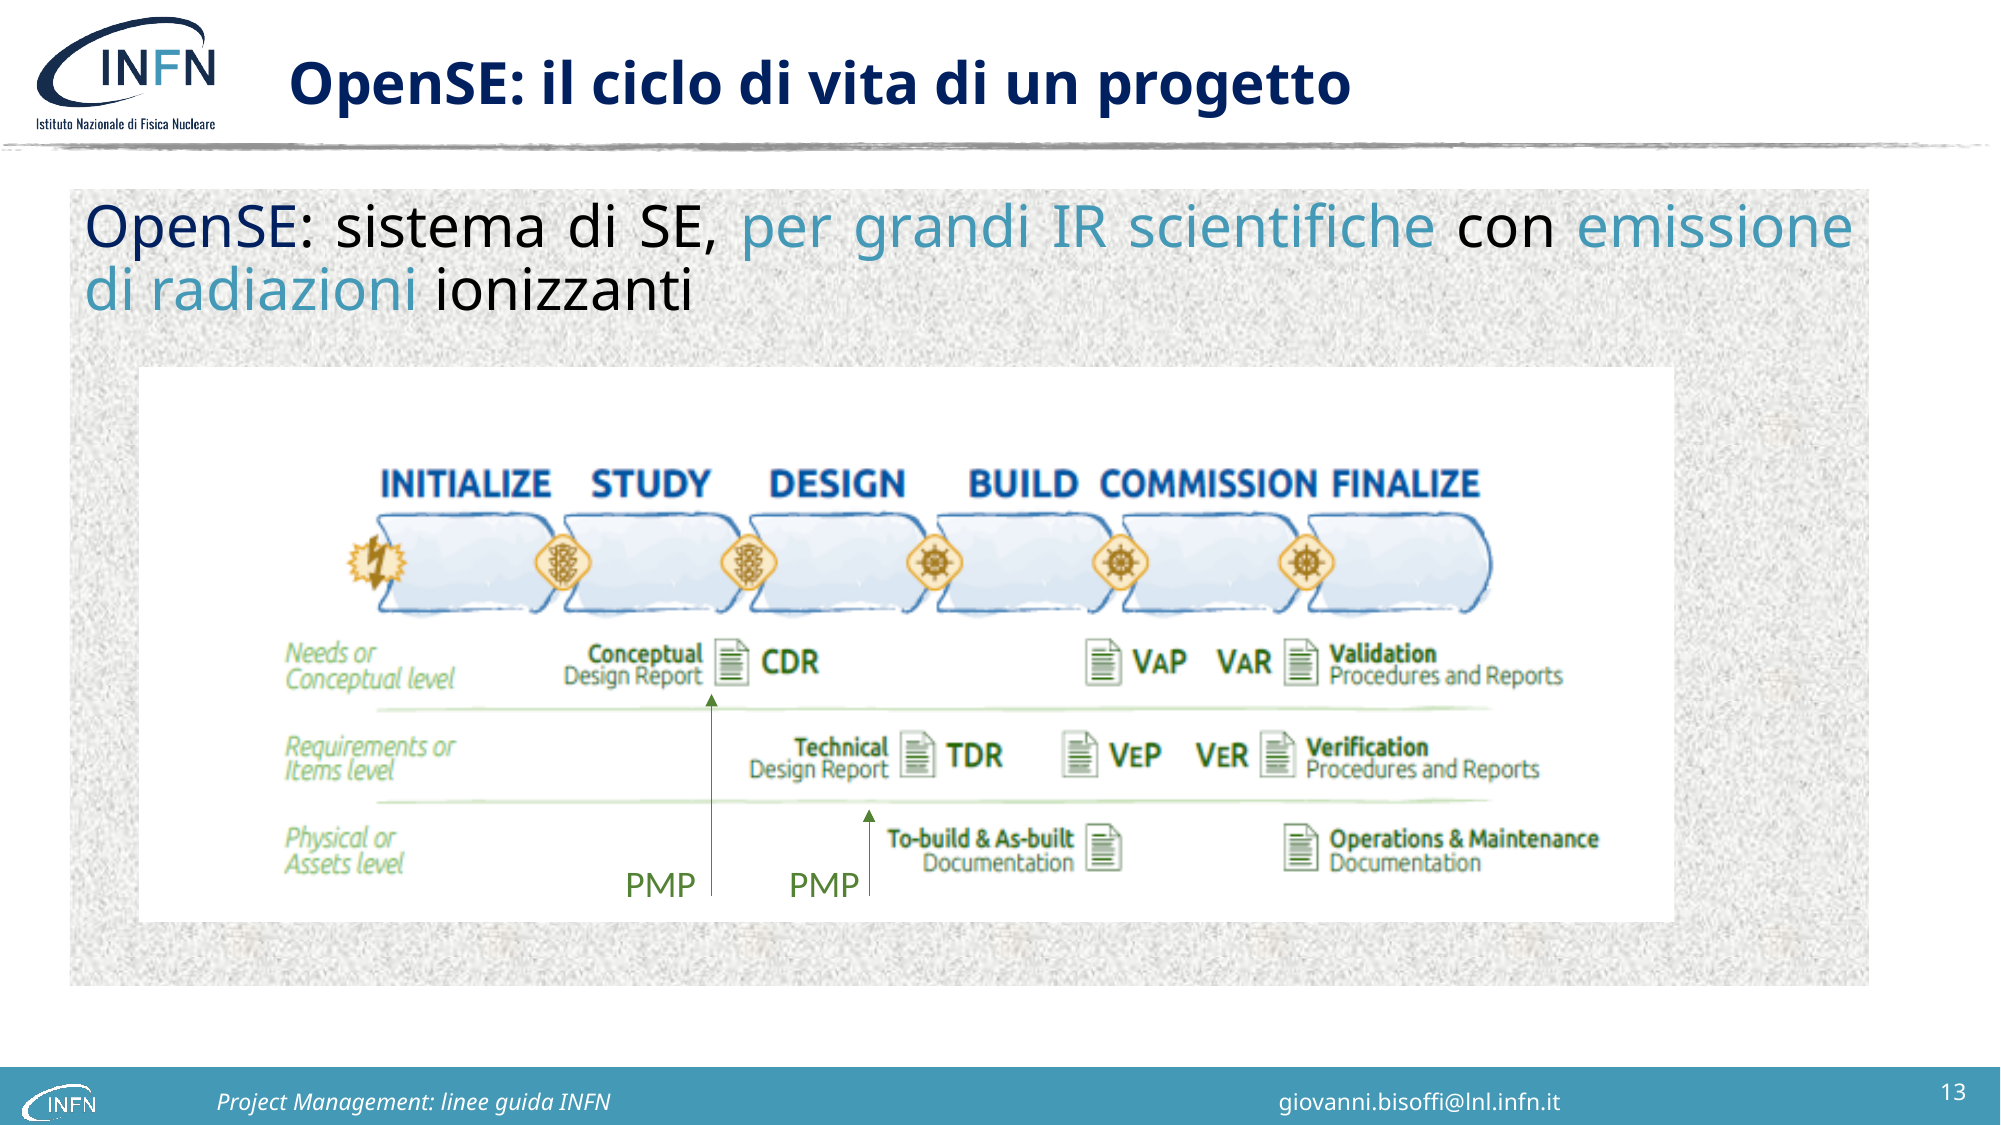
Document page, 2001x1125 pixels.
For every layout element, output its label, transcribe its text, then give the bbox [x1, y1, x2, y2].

slide_number 13 [1531, 1071, 1982, 1115]
picture [139, 367, 1675, 922]
picture [0, 4, 2001, 152]
list OpenSE: sistema di SE, per grandi IR scientifiche con emissione di radiazioni ionizzanti [69, 189, 1869, 986]
picture [2, 1068, 114, 1125]
text_box OpenSE: il ciclo di vita di un progetto [273, 46, 1675, 126]
